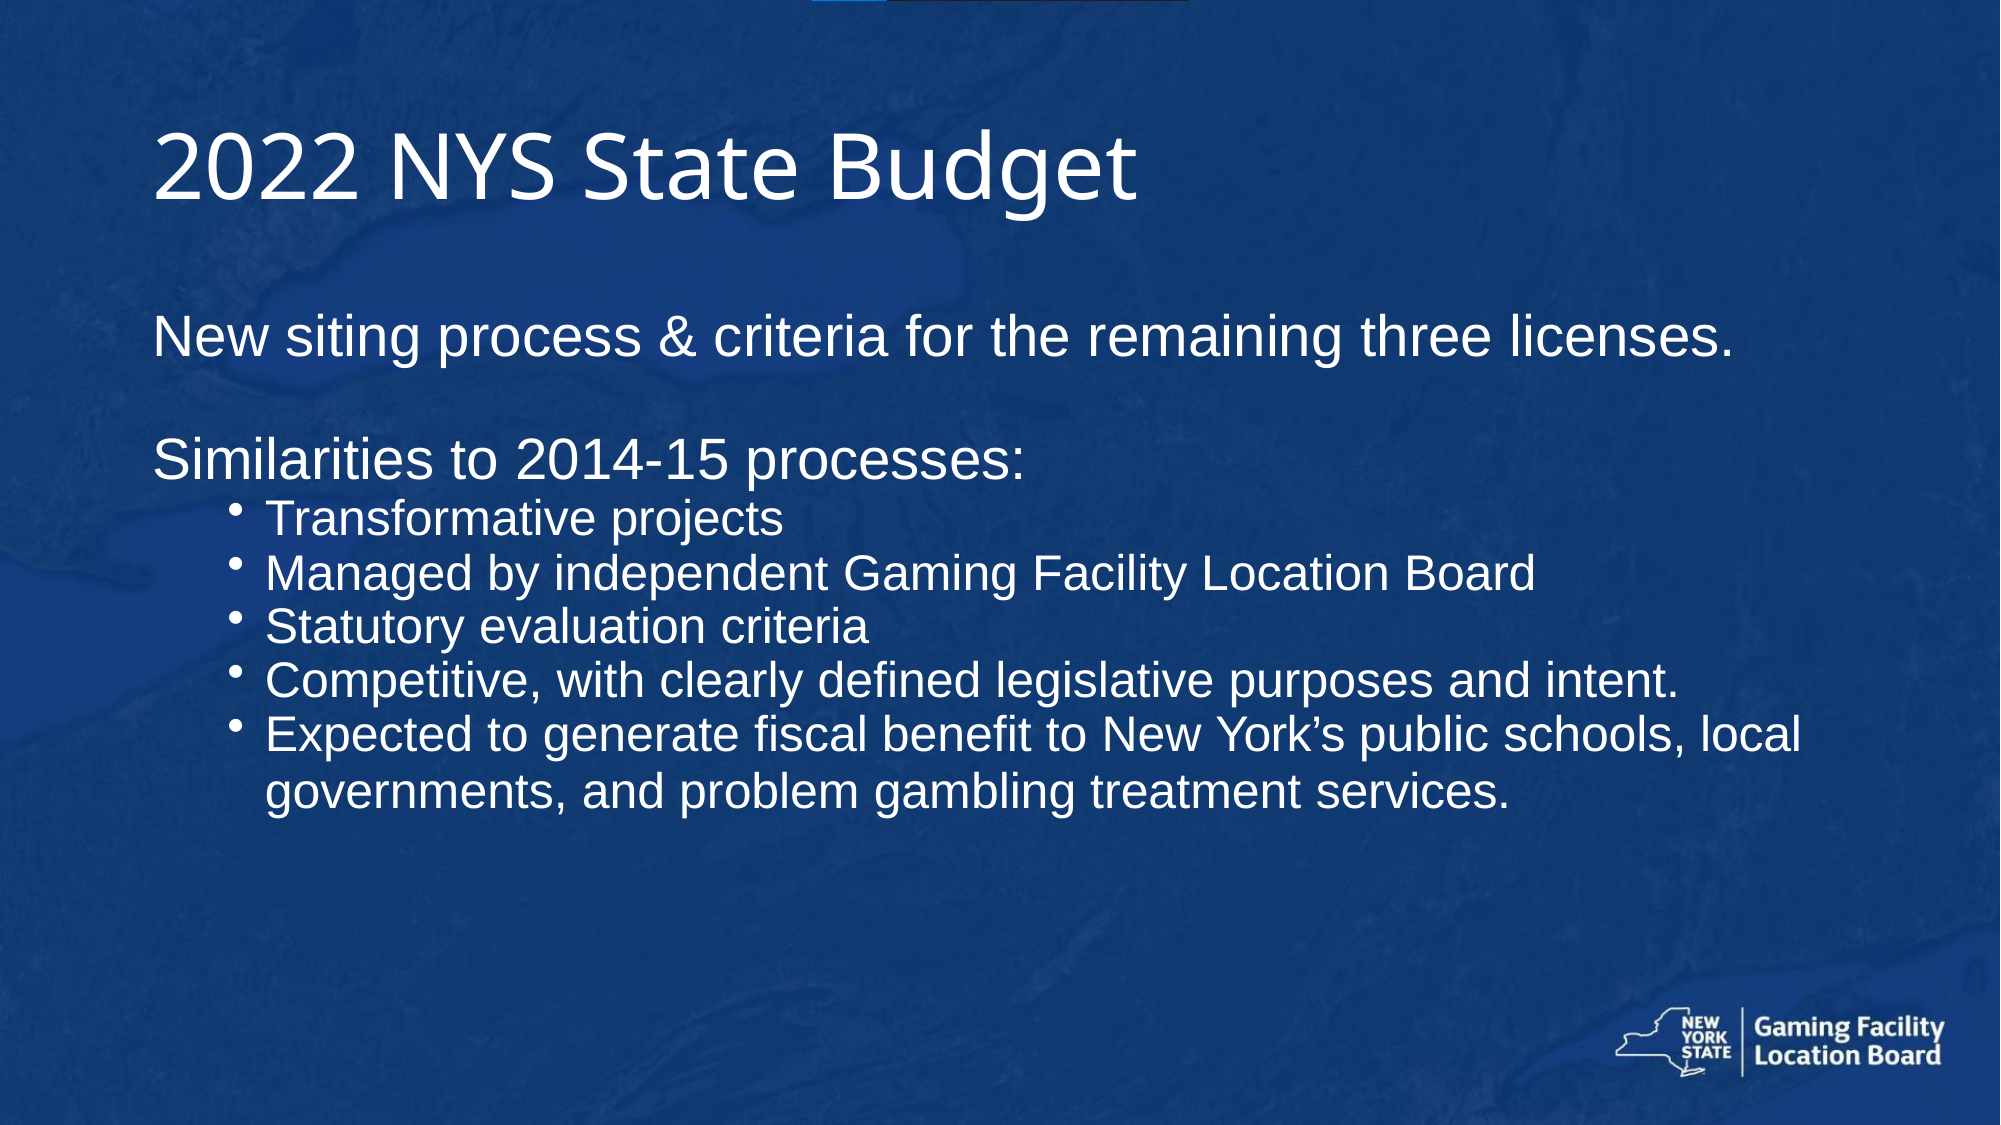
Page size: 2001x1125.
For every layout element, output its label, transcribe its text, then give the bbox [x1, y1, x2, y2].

picture [0, 0, 2000, 1125]
text_box New siting process & criteria for the remaining three licenses. Similarities to 2014-15 processes: Transformative projects Managed by independent Gaming Facility Location Board Statutory evaluation criteria Competitive, with clearly defined legislative purposes and intent. Expected to generate fiscal benefit to New York’s public schools, local governments, and problem gambling treatment services. [150, 296, 1810, 819]
title 2022 NYS State Budget [13, 46, 1987, 296]
